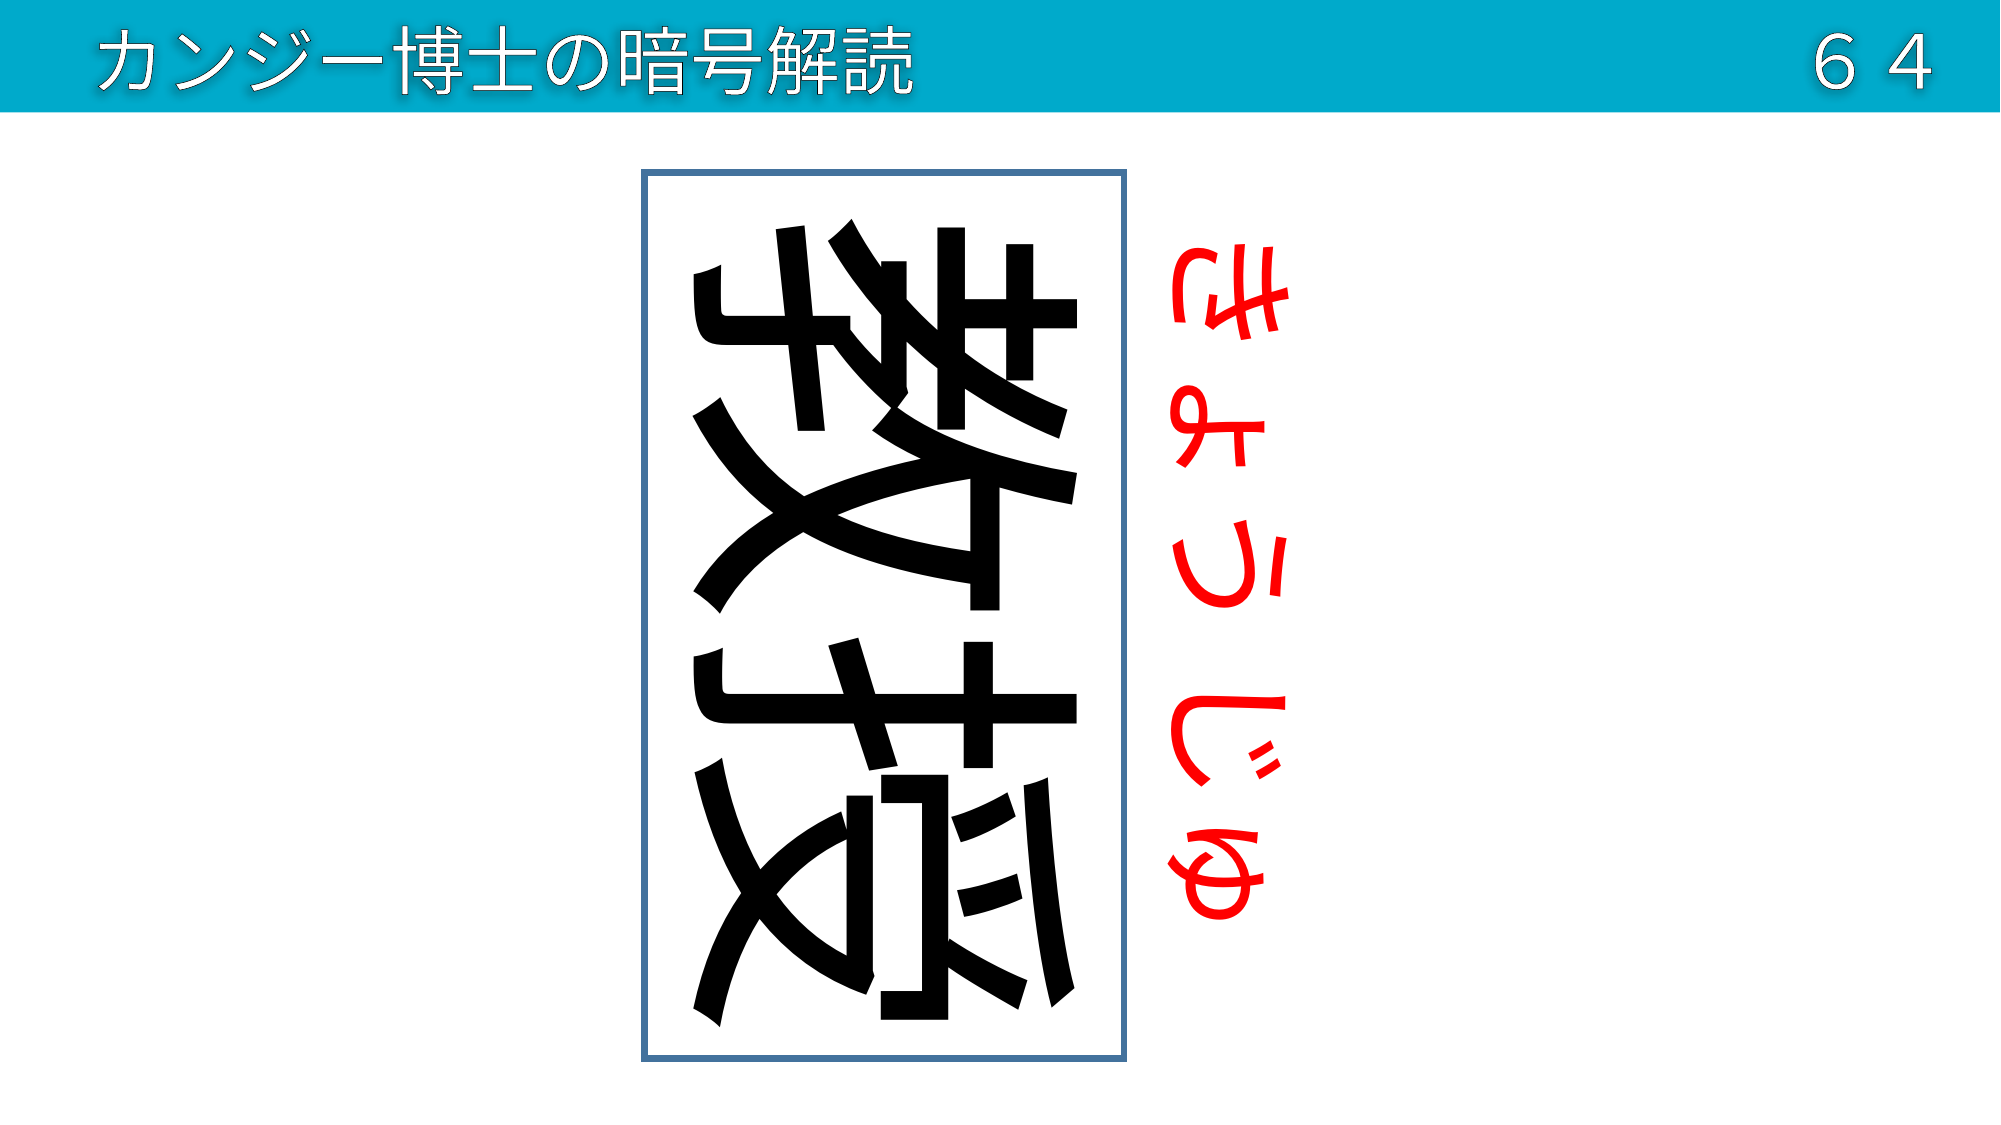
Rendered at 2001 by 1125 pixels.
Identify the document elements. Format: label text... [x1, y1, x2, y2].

text_box カンジー博士の暗号解読 [75, 6, 1225, 112]
text_box [0, 0, 2000, 113]
text_box 教授 [616, 195, 1152, 1125]
text_box [643, 172, 1125, 1060]
text_box ６４ [1782, 6, 1963, 112]
text_box きょう じゅ [1127, 207, 1324, 987]
